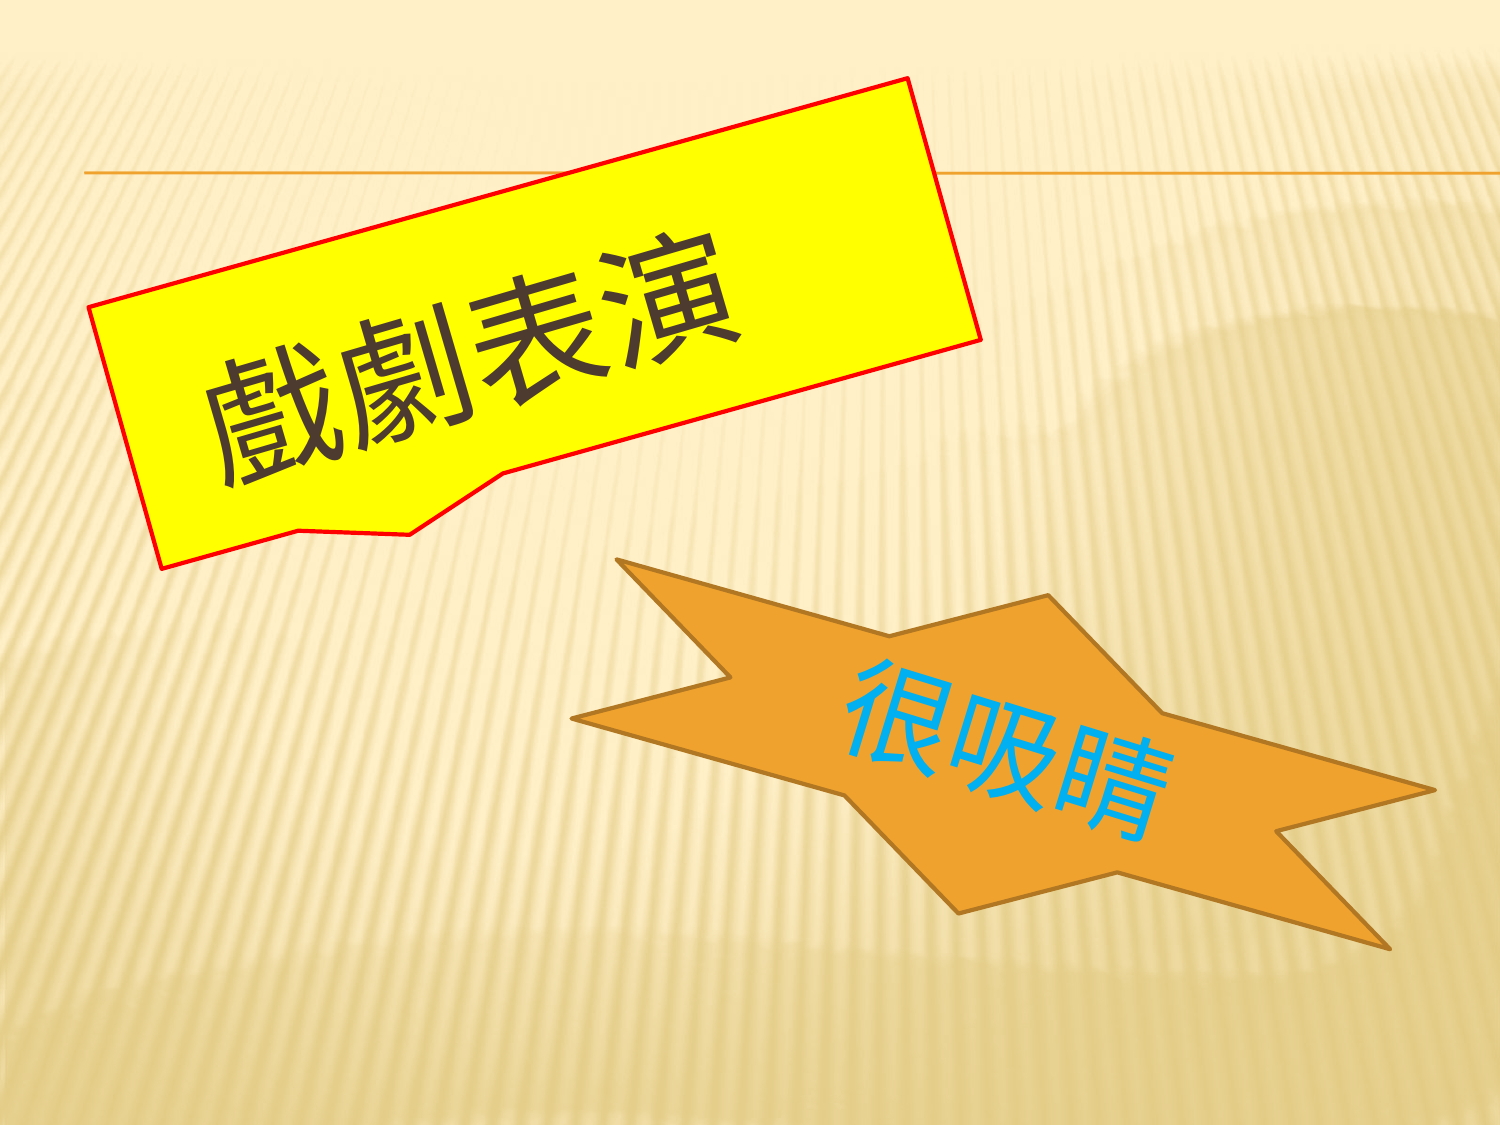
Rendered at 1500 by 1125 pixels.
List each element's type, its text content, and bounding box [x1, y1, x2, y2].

text_box [399, 530, 421, 537]
text_box [86, 288, 225, 571]
title 戲劇表演 [147, 66, 986, 584]
text_box [569, 557, 1438, 952]
text_box [903, 76, 983, 343]
text_box 很吸睛 [809, 621, 1215, 876]
